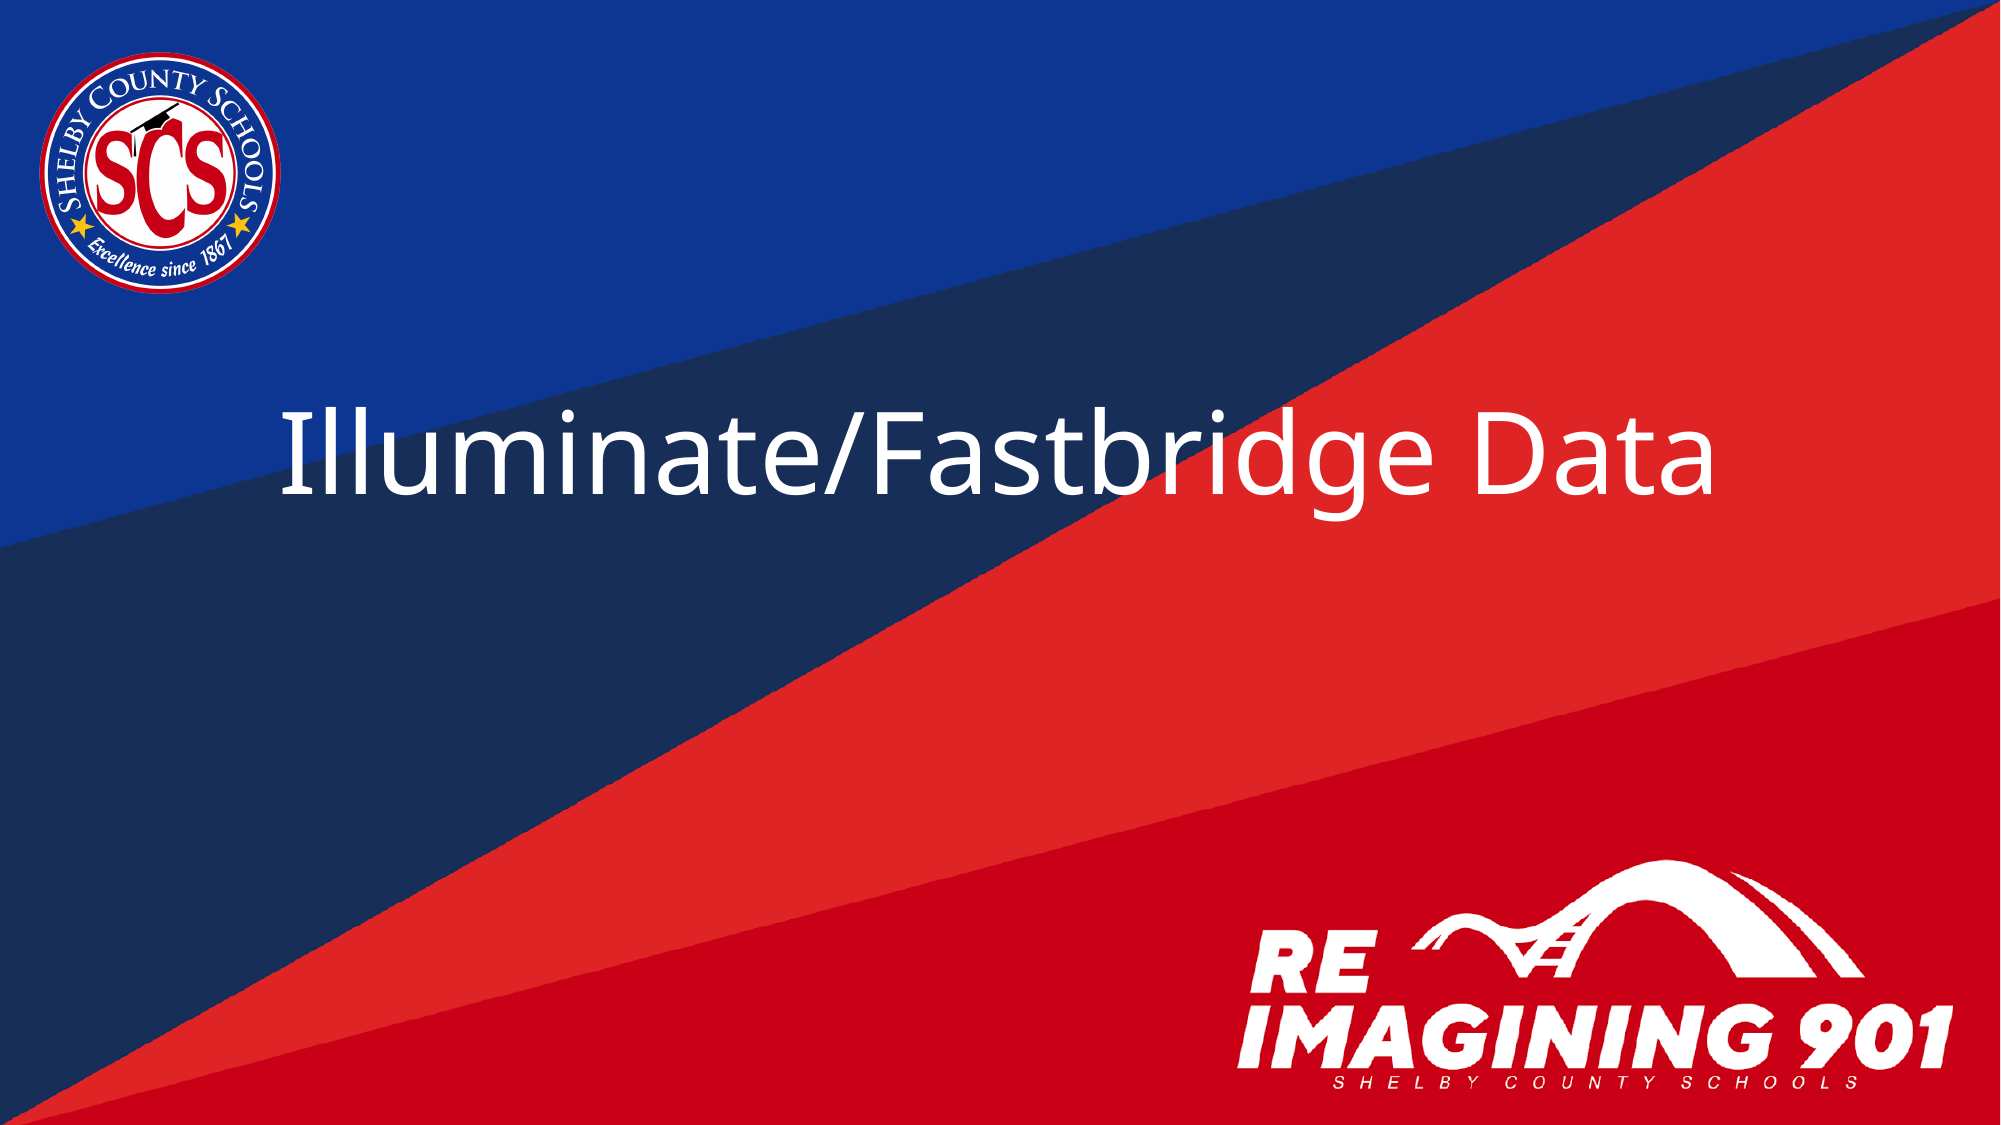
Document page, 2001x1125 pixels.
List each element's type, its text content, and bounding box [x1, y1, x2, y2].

text_box Illuminate/Fastbridge Data [132, 133, 1868, 782]
picture [0, 0, 2001, 1125]
